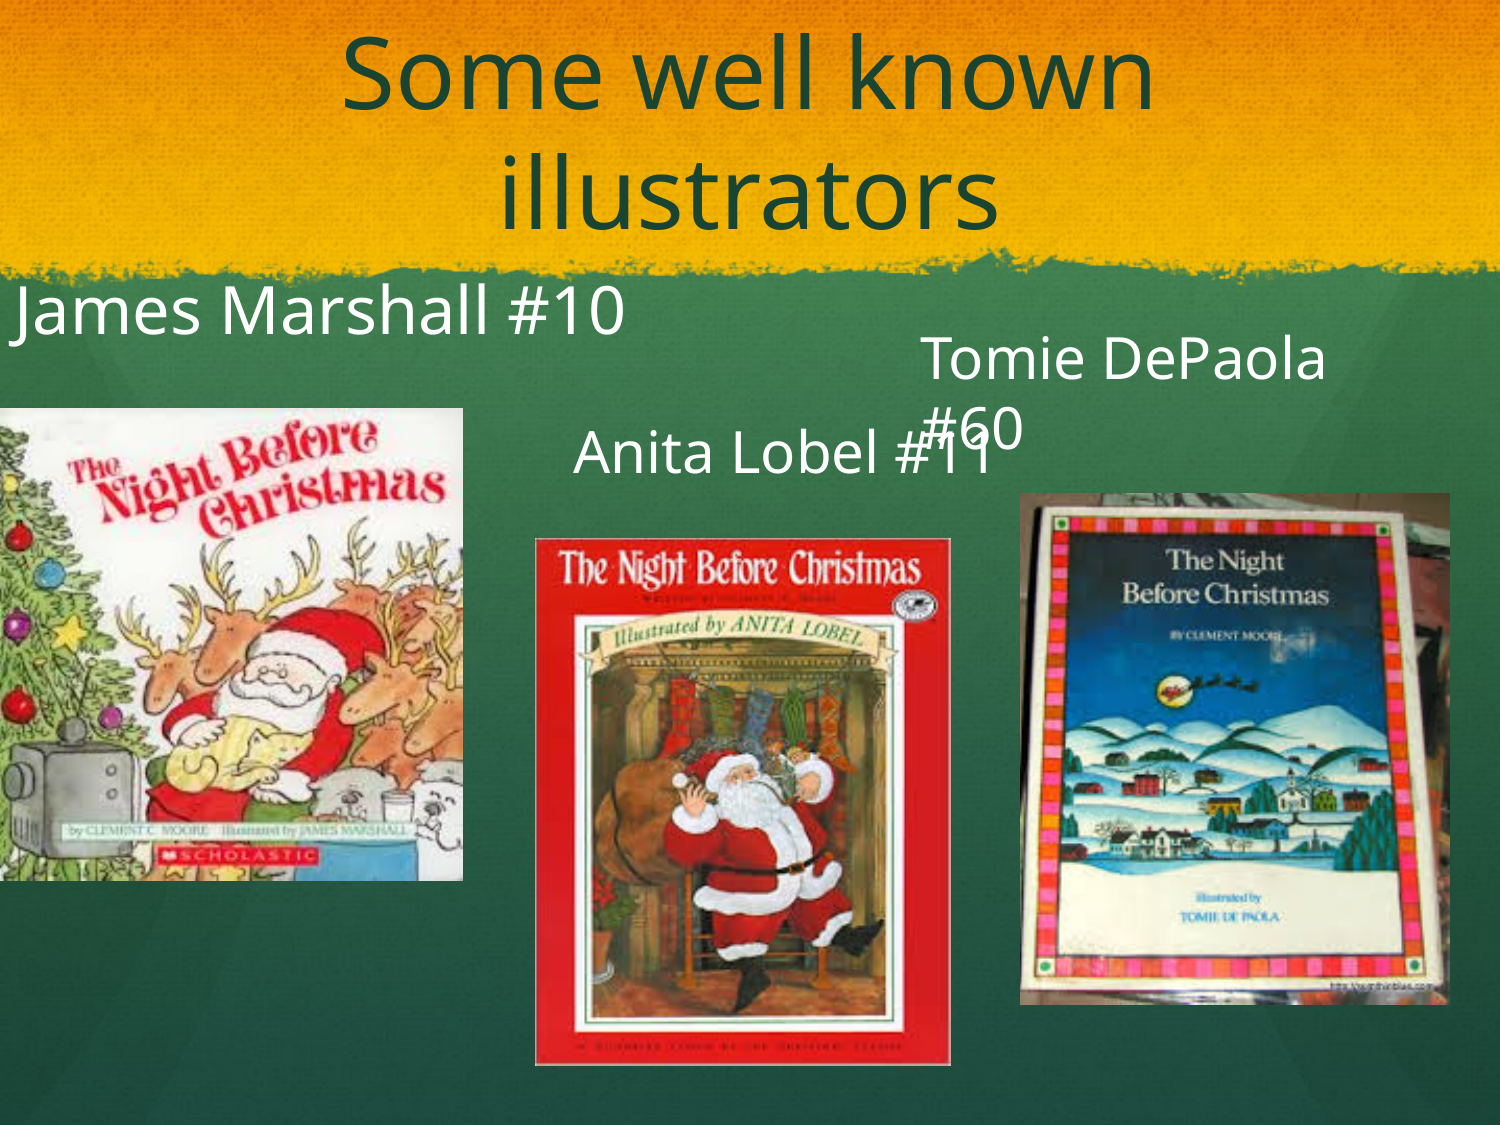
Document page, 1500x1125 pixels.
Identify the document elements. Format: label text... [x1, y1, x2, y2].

text_box Anita Lobel #11 [558, 408, 1103, 493]
text_box Tomie DePaola #60 [905, 313, 1450, 469]
title Some well known illustrators [125, 13, 1375, 246]
picture [0, 0, 1500, 1125]
text_box James Marshall #10 [0, 260, 1093, 356]
